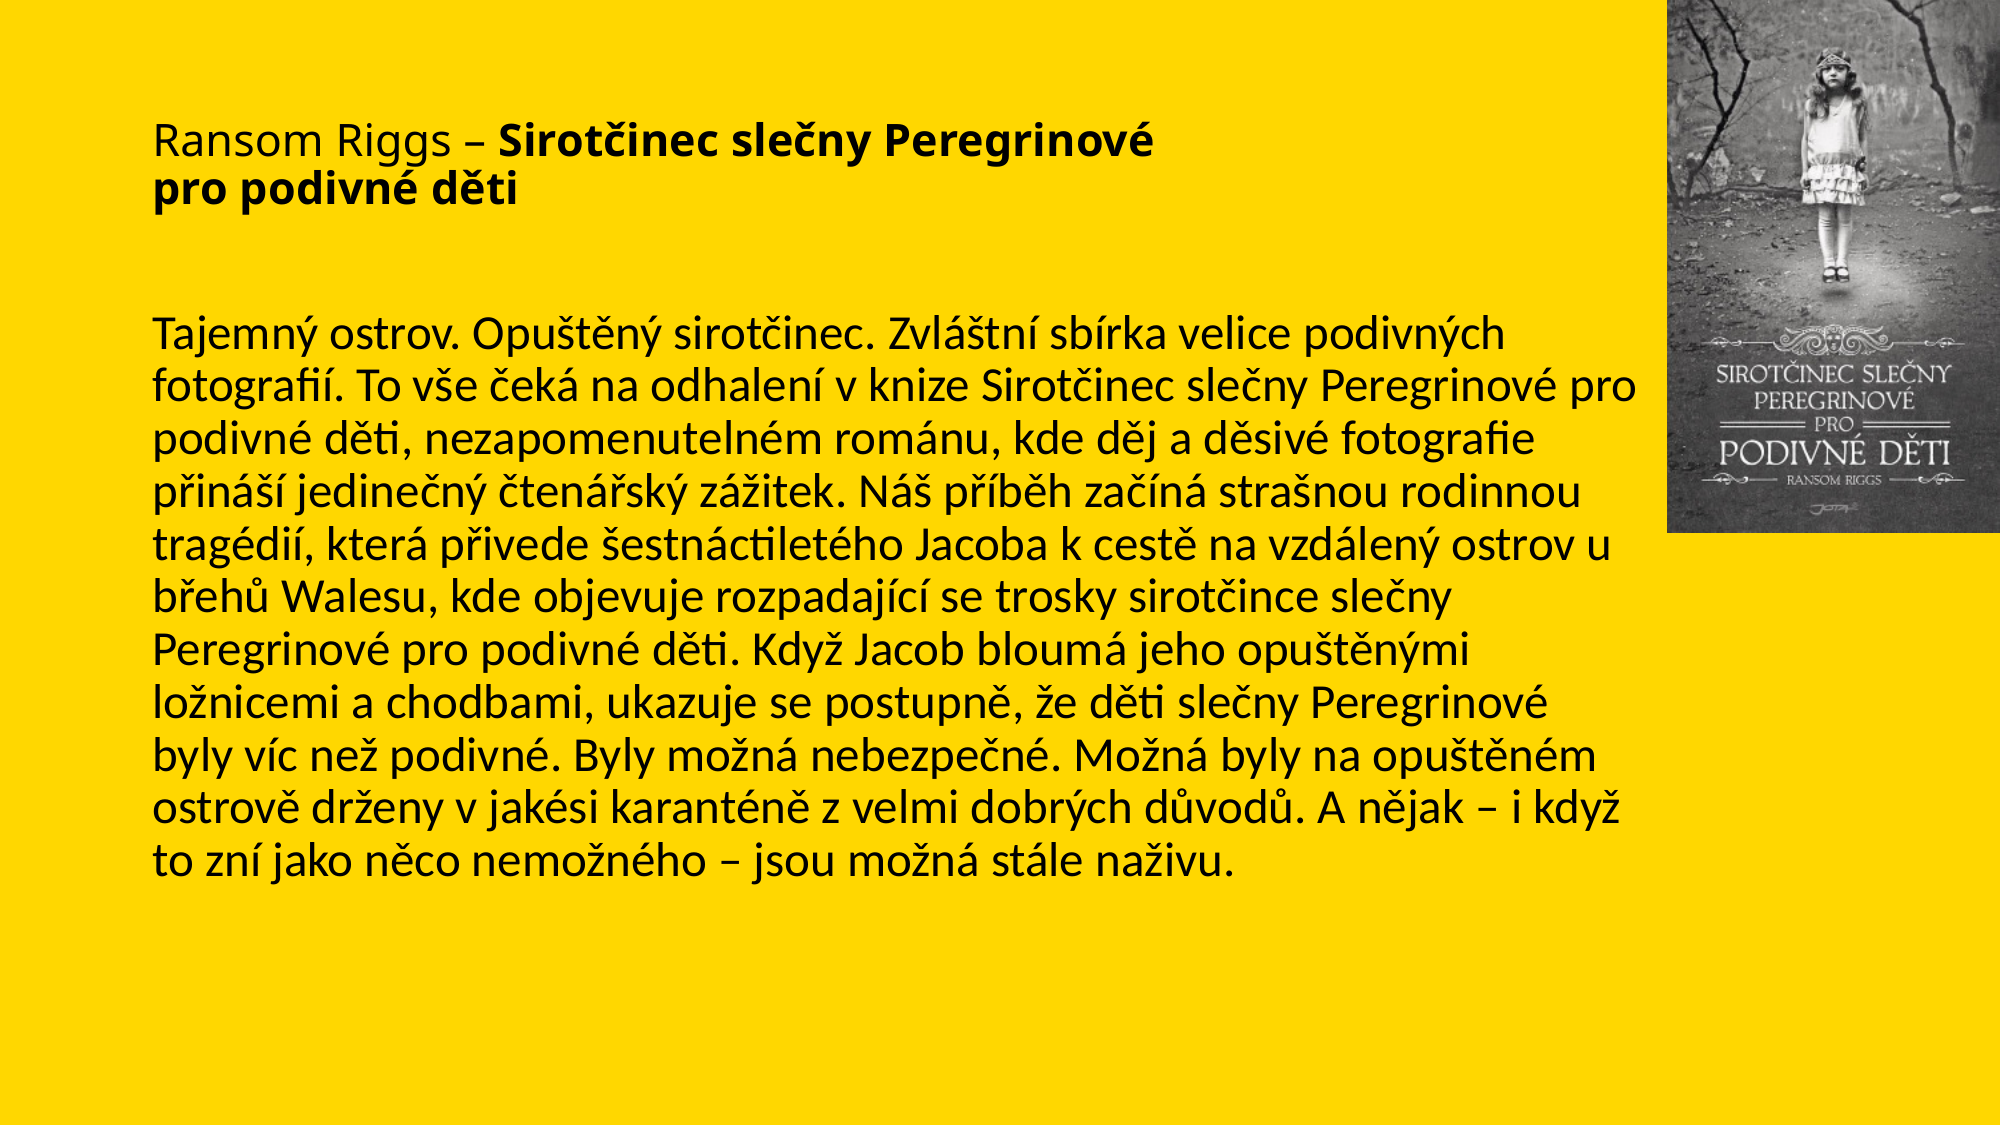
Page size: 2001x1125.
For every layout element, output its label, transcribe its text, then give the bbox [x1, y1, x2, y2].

picture [1667, 0, 2000, 533]
list Tajemný ostrov. Opuštěný sirotčinec. Zvláštní sbírka velice podivných fotografií. To vše čeká na odhalení v knize Sirotčinec slečny Peregrinové pro podivné děti, nezapomenutelném románu, kde děj a děsivé fotografie přináší jedinečný čtenářský zážitek. Náš příběh začíná strašnou rodinnou tragédií, která přivede šestnáctiletého Jacoba k cestě na vzdálený ostrov u břehů Walesu, kde objevuje rozpadající se trosky sirotčince slečny Peregrinové pro podivné děti. Když Jacob bloumá jeho opuštěnými ložnicemi a chodbami, ukazuje se postupně, že děti slečny Peregrinové byly víc než podivné. Byly možná nebezpečné. Možná byly na opuštěném ostrově drženy v jakési karanténě z velmi dobrých důvodů. A nějak – i když to zní jako něco nemožného – jsou možná stále naživu. [137, 299, 1658, 1014]
title Ransom Riggs – Sirotčinec slečny Peregrinové pro podivné děti [137, 59, 1667, 278]
